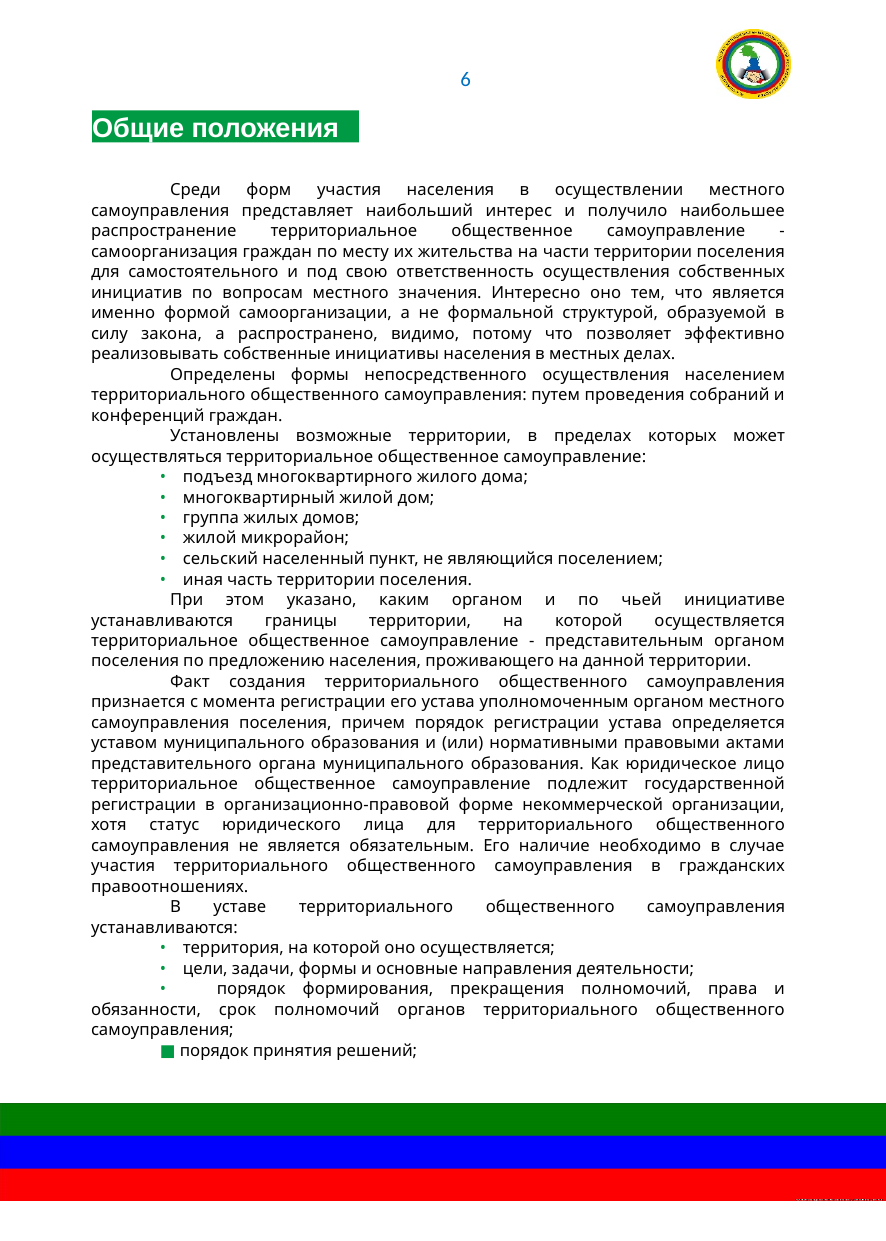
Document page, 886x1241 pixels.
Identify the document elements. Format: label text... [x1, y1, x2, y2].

text_box Общие положения [92, 110, 359, 143]
text_box Среди форм участия населения в осуществлении местного самоуправления представляет наибольший интерес и получило наибольшее распространение территориальное общественное самоуправление - самоорганизация граждан по месту их жительства на части территории поселения для самостоятельного и под свою ответственность осуществления собственных инициатив по вопросам местного значения. Интересно оно тем, что является именно формой самоорганизации, а не формальной структурой, образуемой в силу закона, а распространено, видимо, потому что позволяет эффективно реализовывать собственные инициативы населения в местных делах. Определены формы непосредственного осуществления населением территориального общественного самоуправления: путем проведения собраний и конференций граждан. Установлены возможные территории, в пределах которых может осуществляться территориальное общественное самоуправление: • подъезд многоквартирного жилого дома; • многоквартирный жилой дом; • группа жилых домов; • жилой микрорайон; • сельский населенный пункт, не являющийся поселением; • иная часть территории поселения. При этом указано, каким органом и по чьей инициативе устанавливаются границы территории, на которой осуществляется территориальное общественное самоуправление - представительным органом поселения по предложению населения, проживающего на данной территории. Факт создания территориального общественного самоуправления признается с момента регистрации его устава уполномоченным органом местного самоуправления поселения, причем порядок регистрации устава определяется уставом муниципального образования и (или) нормативными правовыми актами представительного органа муниципального образования. Как юридическое лицо территориальное общественное самоуправление подлежит государственной регистрации в организационно-правовой форме некоммерческой организации, хотя статус юридического лица для территориального общественного самоуправления не является обязательным. Его наличие необходимо в случае участия территориального общественного самоуправления в гражданских правоотношениях. В уставе территориального общественного самоуправления устанавливаются: • территория, на которой оно осуществляется; • цели, задачи, формы и основные направления деятельности; • порядок формирования, прекращения полномочий, права и обязанности, срок полномочий органов территориального общественного самоуправления; ■ порядок принятия решений; [91, 178, 786, 1083]
picture [0, 1102, 886, 1201]
picture [716, 29, 791, 99]
text_box 6 [445, 57, 486, 98]
